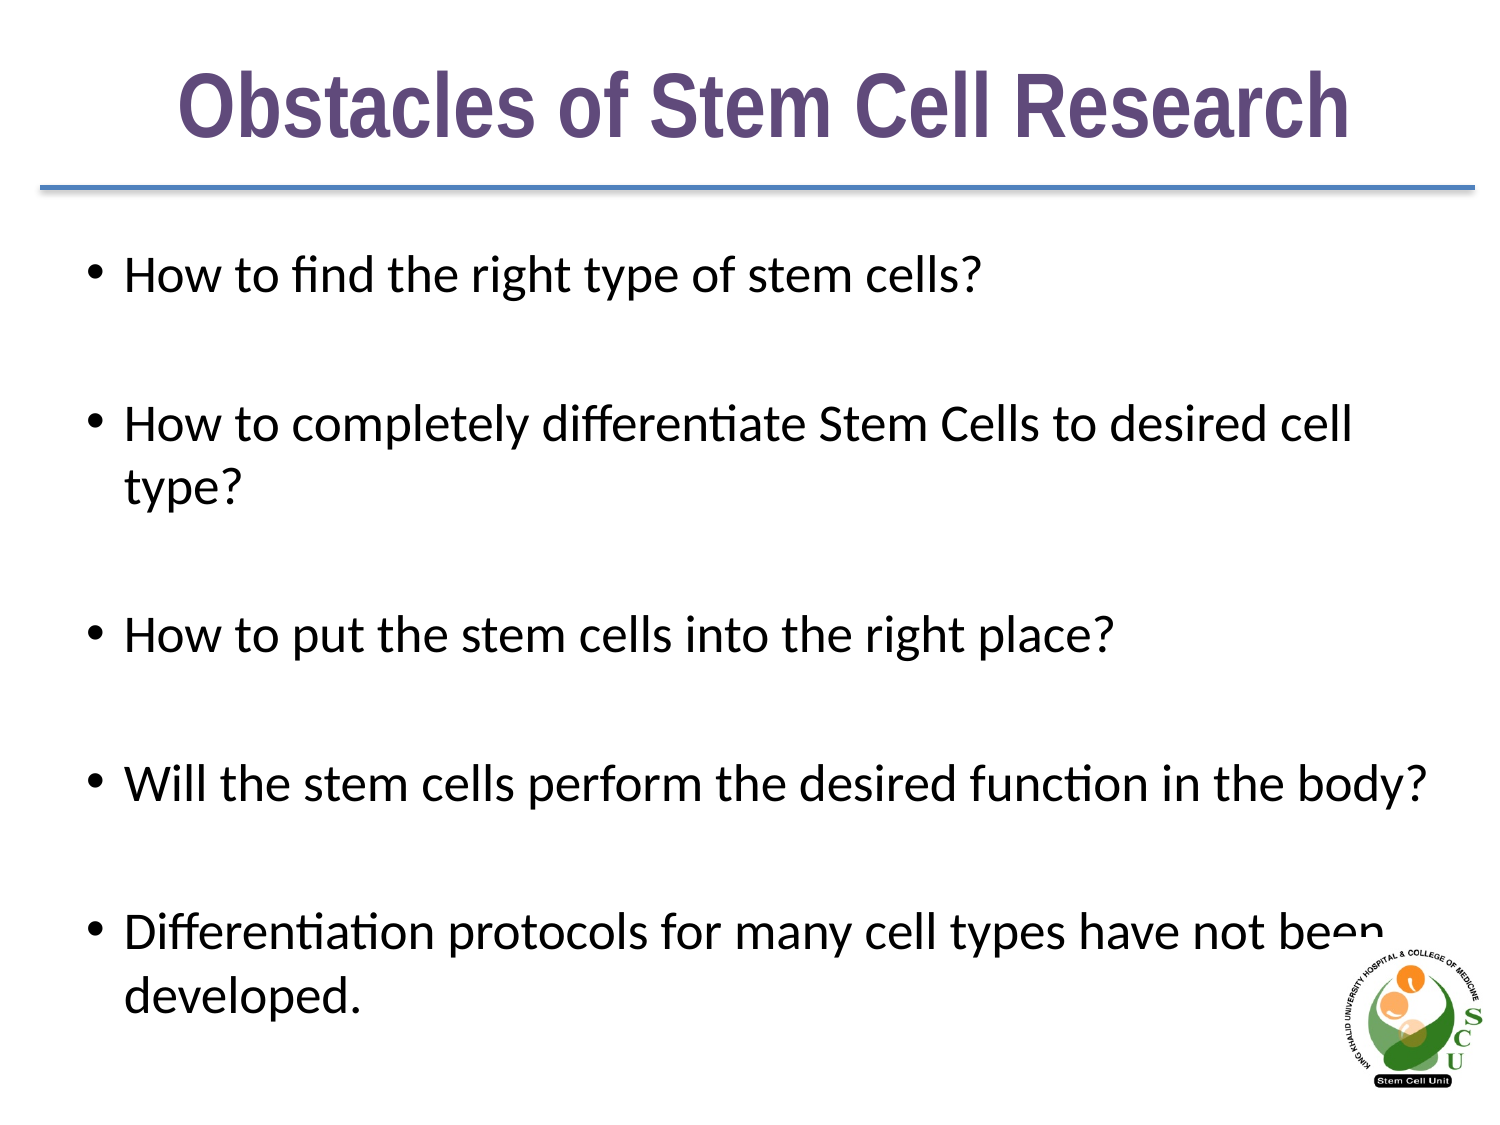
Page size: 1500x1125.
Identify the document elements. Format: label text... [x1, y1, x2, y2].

list How to find the right type of stem cells? How to completely differentiate Stem Cells to desired cell type? How to put the stem cells into the right place? Will the stem cells perform the desired function in the body? Differentiation protocols for many cell types have not been developed. [71, 232, 1459, 1083]
picture [1330, 937, 1500, 1125]
title Obstacles of Stem Cell Research [71, 19, 1459, 183]
